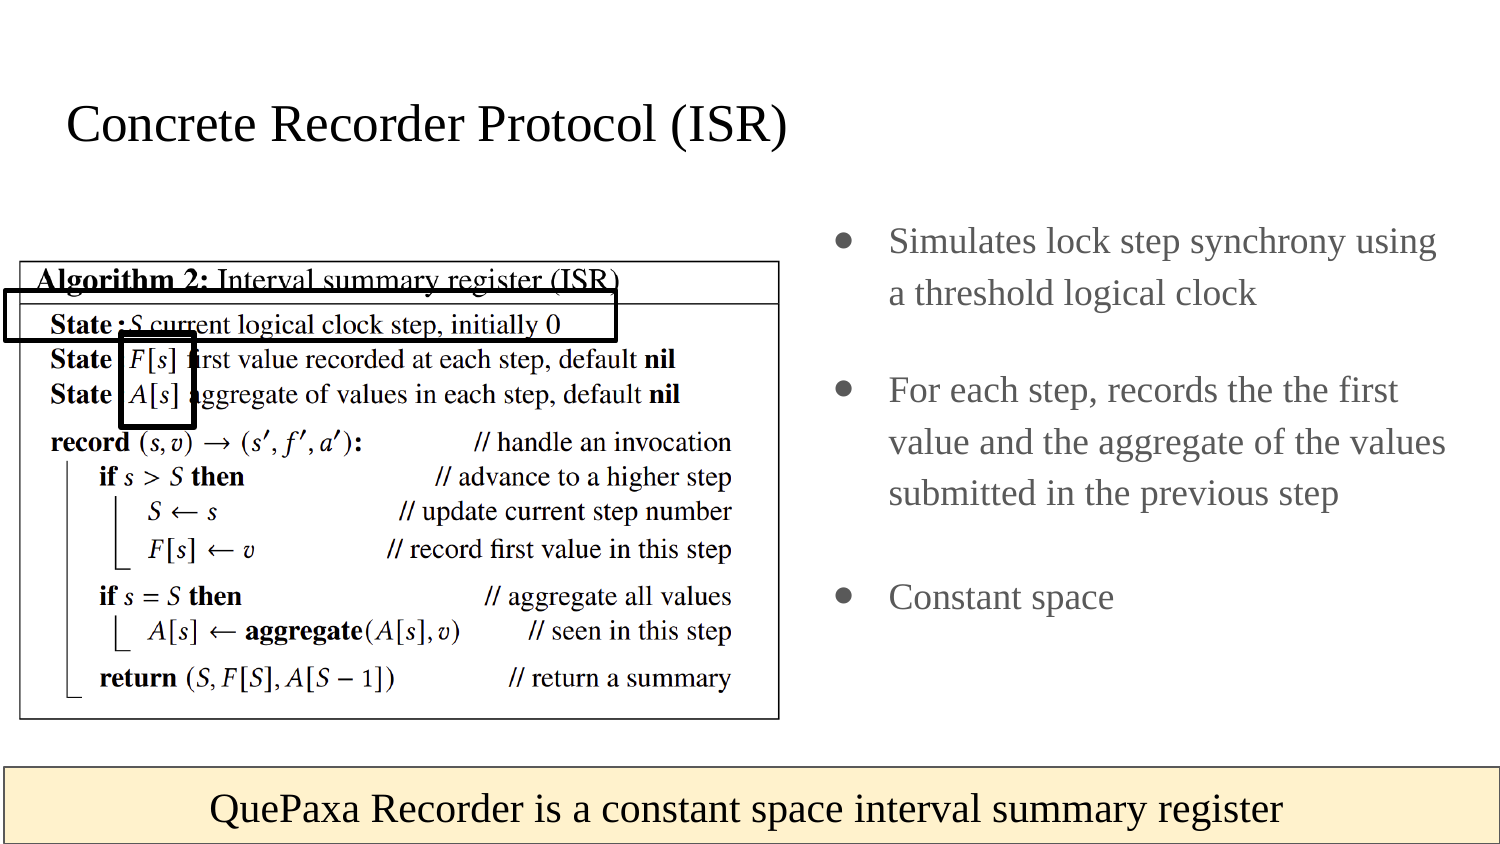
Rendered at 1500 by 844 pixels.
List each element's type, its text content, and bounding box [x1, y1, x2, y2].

list Simulates lock step synchrony using a threshold logical clock For each step, records the the first value and the aggregate of the values submitted in the previous step Constant space [798, 194, 1477, 767]
picture [0, 248, 799, 738]
text_box QuePaxa Recorder is a constant space interval summary register [4, 767, 1500, 844]
title Concrete Recorder Protocol (ISR) [51, 72, 1449, 167]
